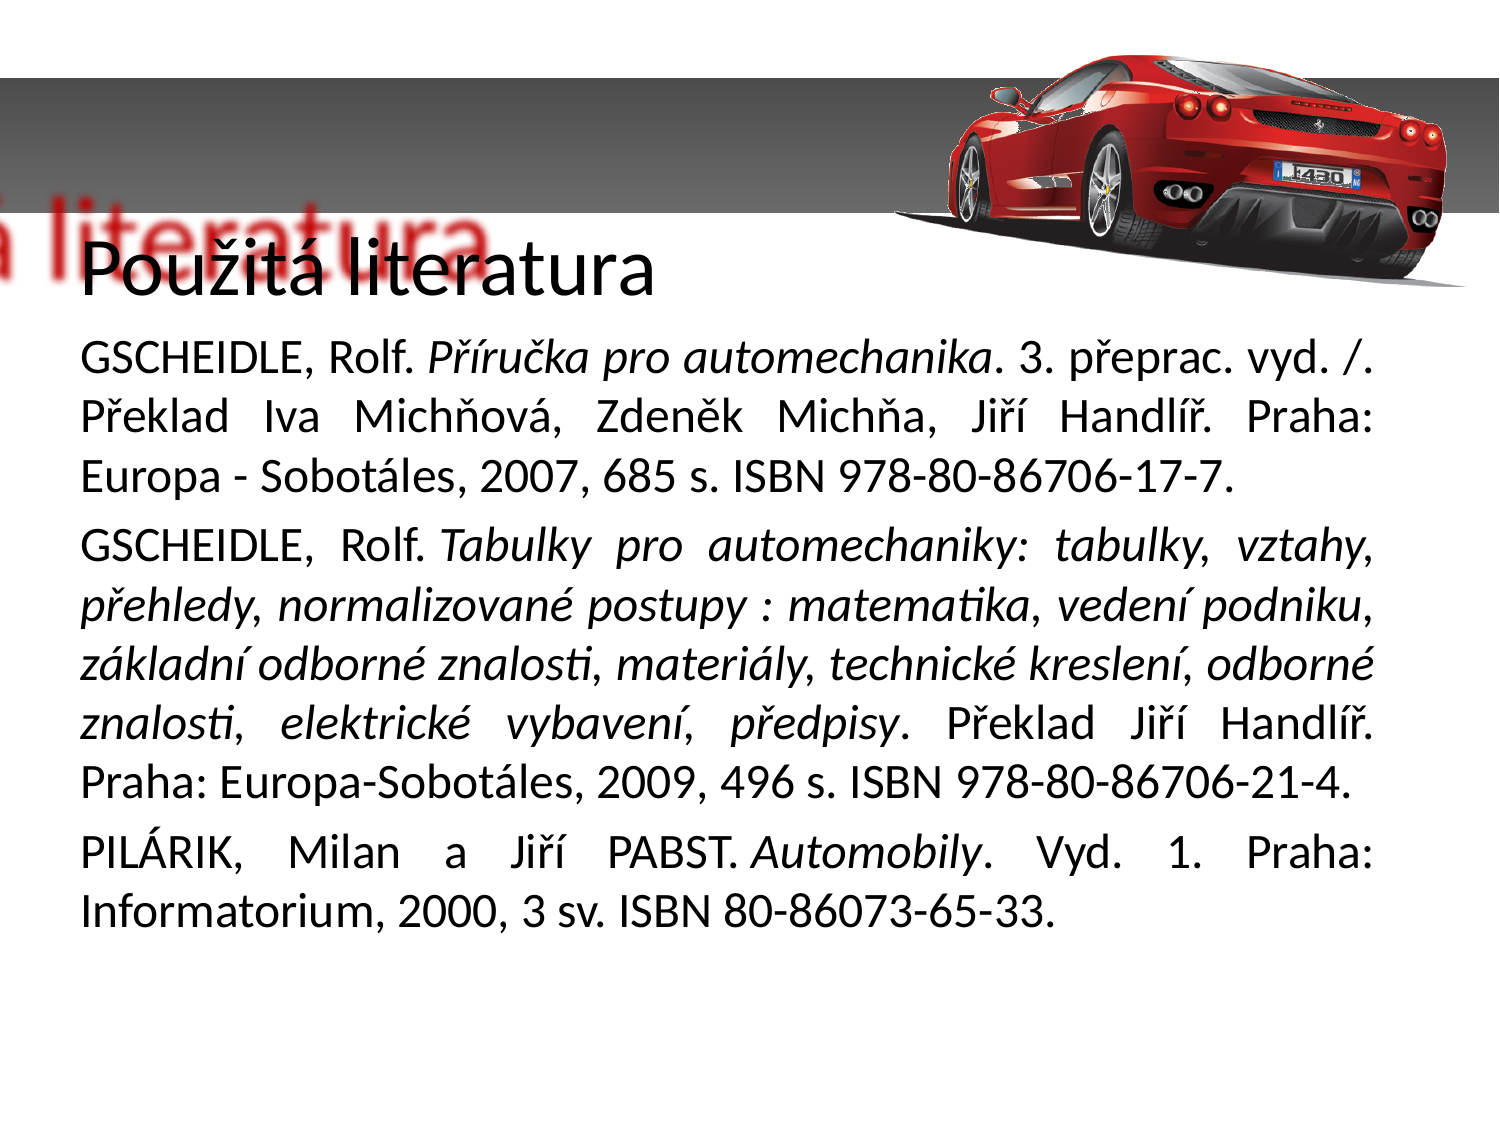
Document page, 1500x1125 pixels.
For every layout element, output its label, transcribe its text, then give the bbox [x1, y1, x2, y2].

picture [884, 42, 1483, 291]
list GSCHEIDLE, Rolf. Příručka pro automechanika. 3. přeprac. vyd. /. Překlad Iva Michňová, Zdeněk Michňa, Jiří Handlíř. Praha: Europa - Sobotáles, 2007, 685 s. ISBN 978-80-86706-17-7. GSCHEIDLE, Rolf. Tabulky pro automechaniky: tabulky, vztahy, přehledy, normalizované postupy : matematika, vedení podniku, základní odborné znalosti, materiály, technické kreslení, odborné znalosti, elektrické vybavení, předpisy. Překlad Jiří Handlíř. Praha: Europa-Sobotáles, 2009, 496 s. ISBN 978-80-86706-21-4. PILÁRIK, Milan a Jiří PABST. Automobily. Vyd. 1. Praha: Informatorium, 2000, 3 sv. ISBN 80-86073-65-33. [65, 316, 1390, 1055]
text_box Použitá literatura [64, 204, 948, 320]
